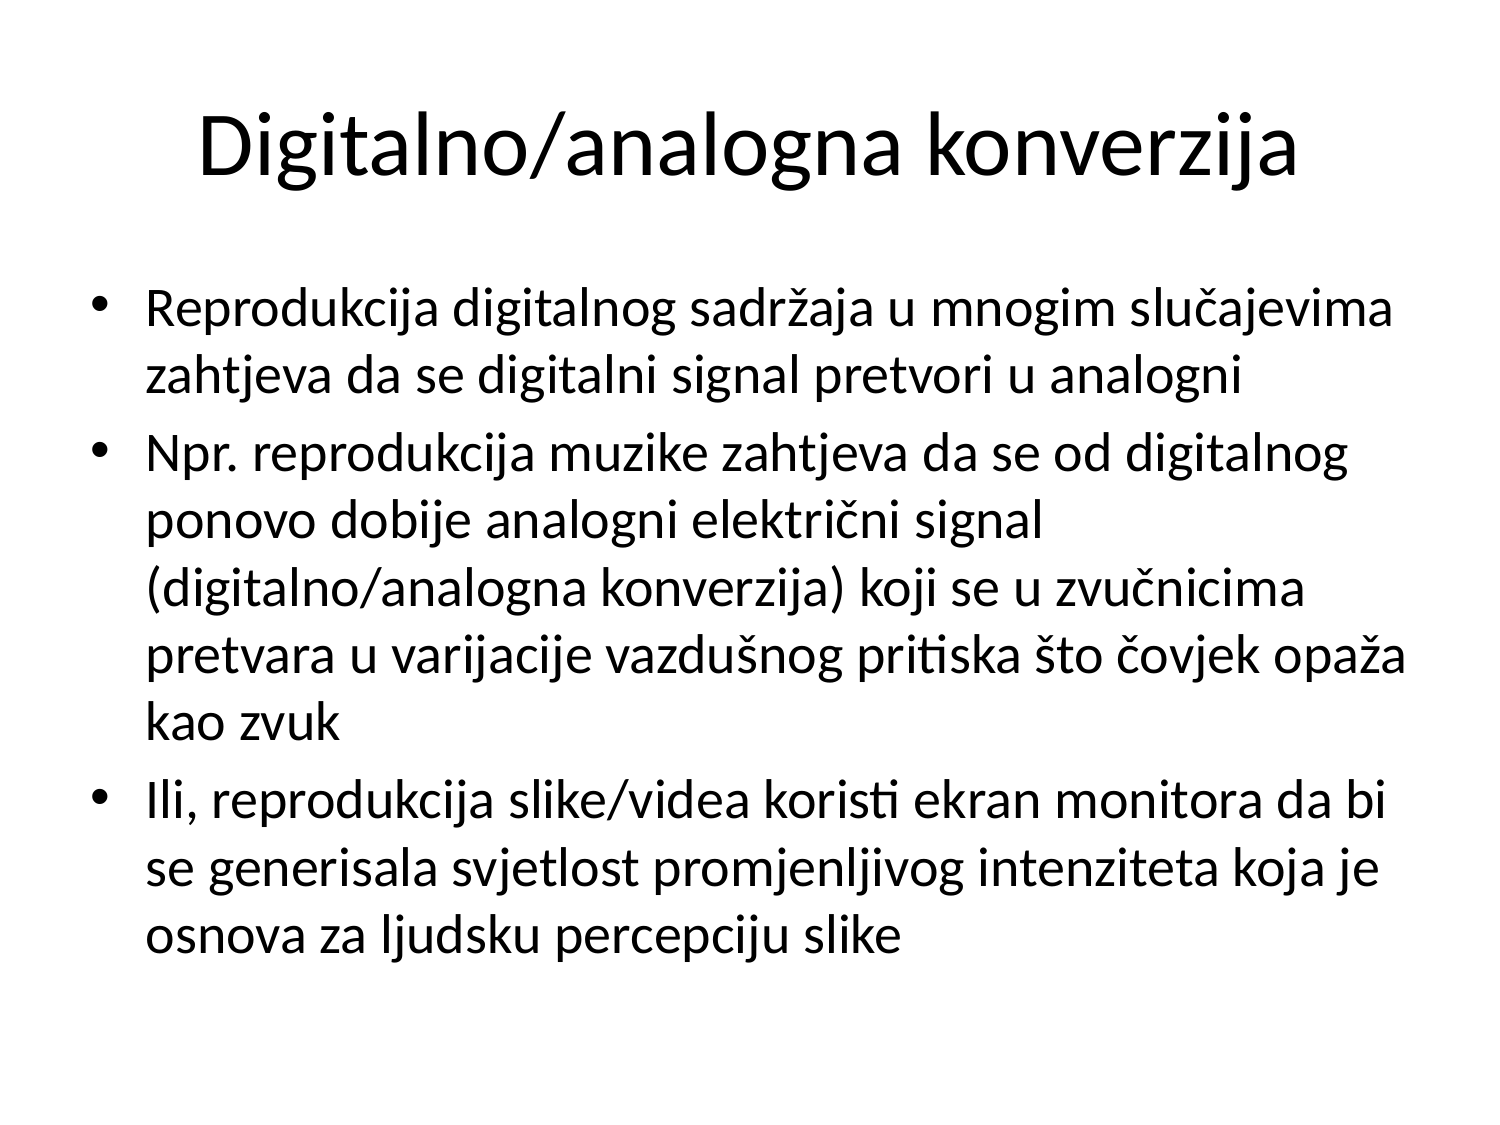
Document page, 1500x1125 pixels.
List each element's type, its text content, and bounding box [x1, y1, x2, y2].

title Digitalno/analogna konverzija [75, 45, 1425, 233]
list Reprodukcija digitalnog sadržaja u mnogim slučajevima zahtjeva da se digitalni signal pretvori u analogni Npr. reprodukcija muzike zahtjeva da se od digitalnog ponovo dobije analogni električni signal (digitalno/analogna konverzija) koji se u zvučnicima pretvara u varijacije vazdušnog pritiska što čovjek opaža kao zvuk Ili, reprodukcija slike/videa koristi ekran monitora da bi se generisala svjetlost promjenljivog intenziteta koja je osnova za ljudsku percepciju slike [75, 262, 1425, 1005]
